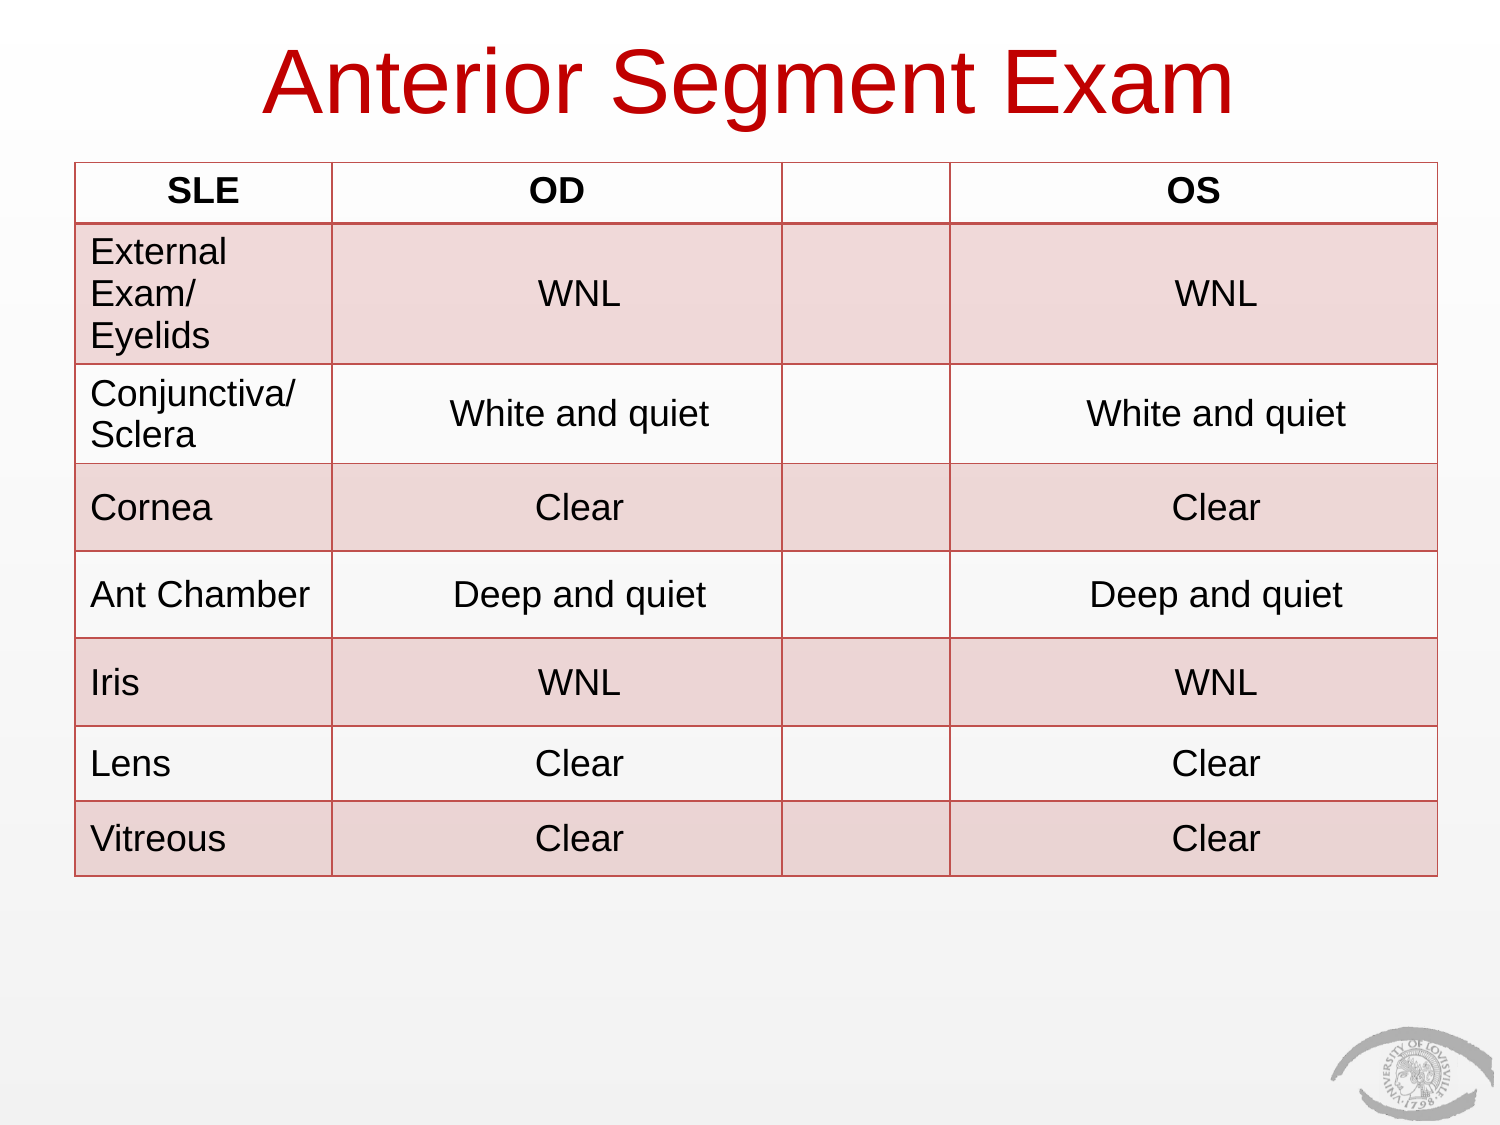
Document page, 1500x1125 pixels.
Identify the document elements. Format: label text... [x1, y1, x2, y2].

table_cell Lens [76, 727, 331, 800]
table_cell Cornea [76, 464, 331, 550]
table_cell [783, 225, 949, 363]
table_cell Deep and quiet [951, 552, 1437, 637]
table_cell [783, 365, 949, 463]
table_cell Clear [951, 802, 1437, 875]
title Anterior Segment Exam [75, 0, 1425, 162]
table_header OS [951, 163, 1437, 222]
table_cell Iris [76, 639, 331, 725]
table_cell [783, 464, 949, 550]
table_cell External Exam/ Eyelids [76, 225, 331, 363]
table_cell Ant Chamber [76, 552, 331, 637]
table_cell Clear [333, 464, 781, 550]
table_cell WNL [333, 639, 781, 725]
table_cell White and quiet [951, 365, 1437, 463]
table_cell [783, 802, 949, 875]
table_cell [783, 639, 949, 725]
table_cell White and quiet [333, 365, 781, 463]
table_header SLE [76, 163, 331, 222]
table_cell WNL [951, 225, 1437, 363]
table_cell Conjunctiva/Sclera [76, 365, 331, 463]
table_cell [783, 552, 949, 637]
table_cell Vitreous [76, 802, 331, 875]
table_header OD [333, 163, 781, 222]
table_cell WNL [951, 639, 1437, 725]
table_cell Clear [333, 727, 781, 800]
table_cell Clear [951, 727, 1437, 800]
table_cell Clear [951, 464, 1437, 550]
table_cell [783, 727, 949, 800]
table_cell Clear [333, 802, 781, 875]
table_cell WNL [333, 225, 781, 363]
table_cell Deep and quiet [333, 552, 781, 637]
picture [1329, 1025, 1496, 1123]
table_header [783, 163, 949, 222]
